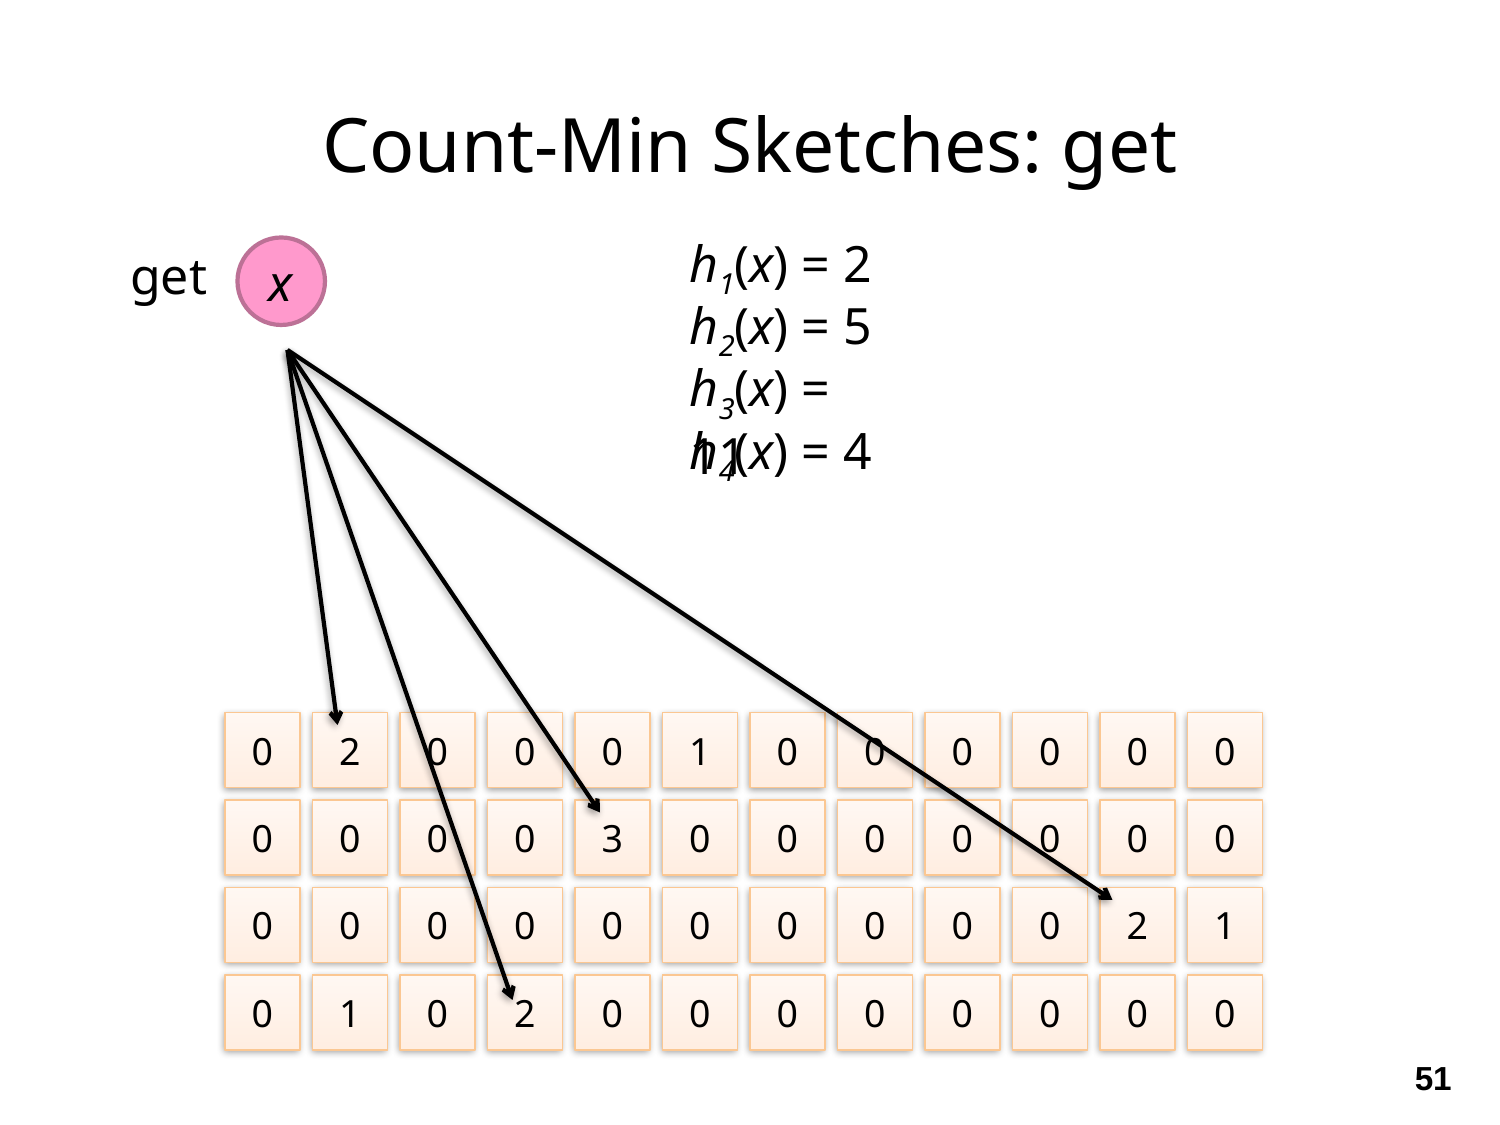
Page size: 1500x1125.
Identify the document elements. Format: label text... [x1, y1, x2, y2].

text_box get [99, 237, 238, 313]
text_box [287, 349, 513, 1001]
text_box h1(x) = 2 [674, 224, 913, 286]
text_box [513, 349, 1113, 901]
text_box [224, 712, 1263, 1051]
text_box x [238, 235, 328, 328]
text_box Count-Min Sketches: get [0, 90, 1500, 203]
text_box h2(x) = 5 [674, 286, 913, 348]
slide_number 51 [1400, 1050, 1488, 1110]
